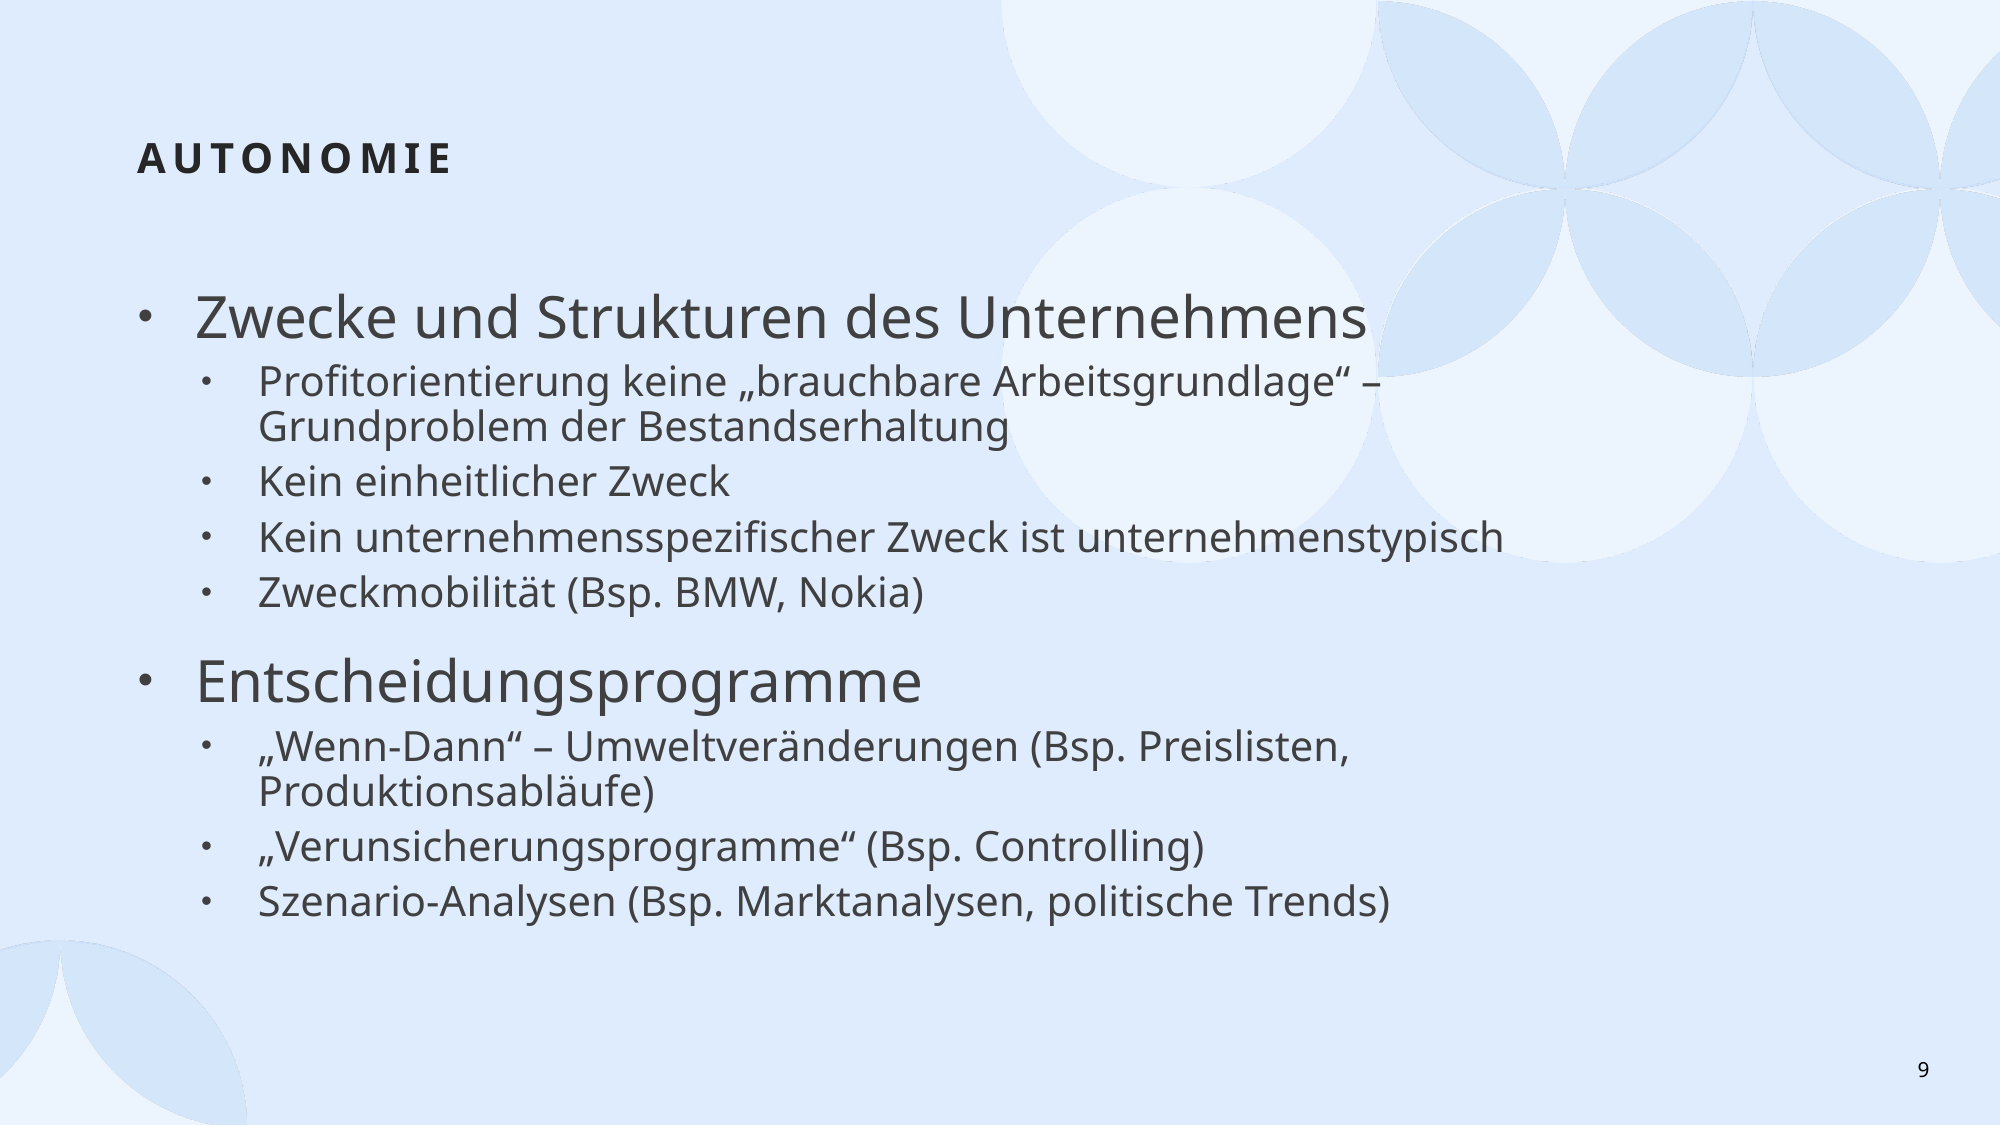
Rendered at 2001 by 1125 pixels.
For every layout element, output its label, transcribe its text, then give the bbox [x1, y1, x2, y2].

list Zwecke und Strukturen des Unternehmens Profitorientierung keine „brauchbare Arbeitsgrundlage“ – Grundproblem der Bestandserhaltung Kein einheitlicher Zweck Kein unternehmensspezifischer Zweck ist unternehmenstypisch Zweckmobilität (Bsp. BMW, Nokia) Entscheidungsprogramme „Wenn-Dann“ – Umweltveränderungen (Bsp. Preislisten, Produktionsabläufe) „Verunsicherungsprogramme“ (Bsp. Controlling) Szenario-Analysen (Bsp. Marktanalysen, politische Trends) [138, 252, 1640, 987]
slide_number 9 [1791, 1047, 1930, 1095]
picture [0, 940, 247, 1125]
picture [999, 0, 2000, 563]
title autonomie [138, 138, 1857, 230]
